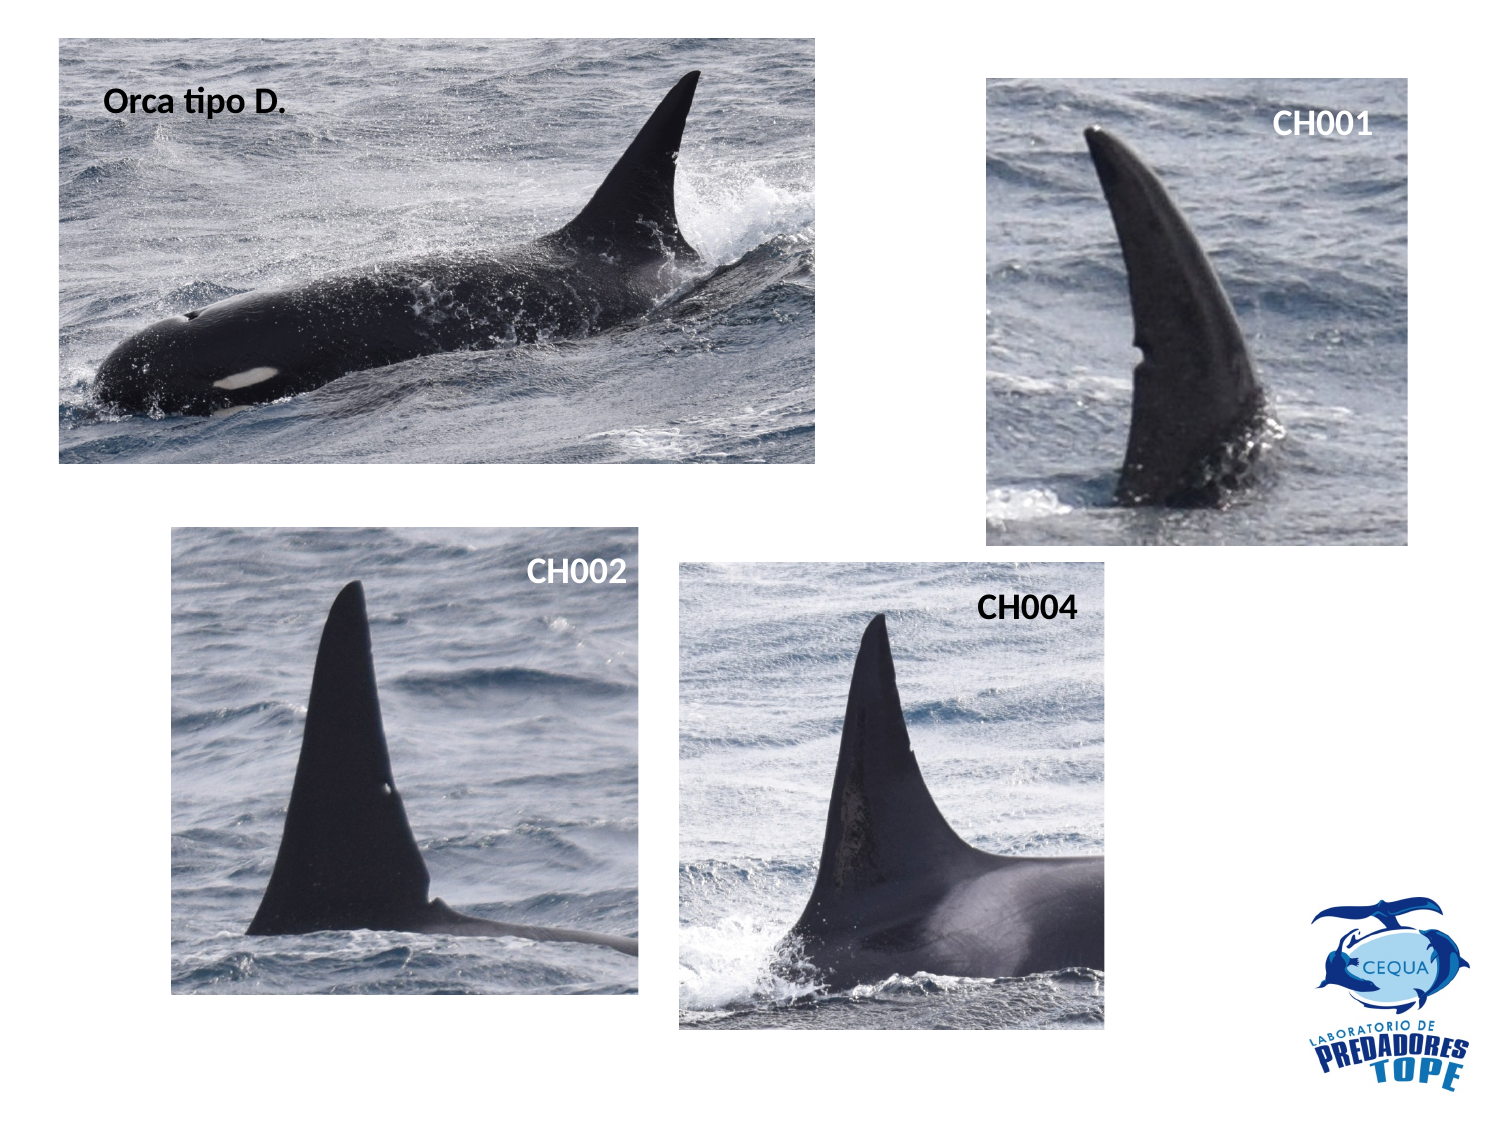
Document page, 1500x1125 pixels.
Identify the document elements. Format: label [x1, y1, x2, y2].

text_box [58, 38, 1470, 1092]
